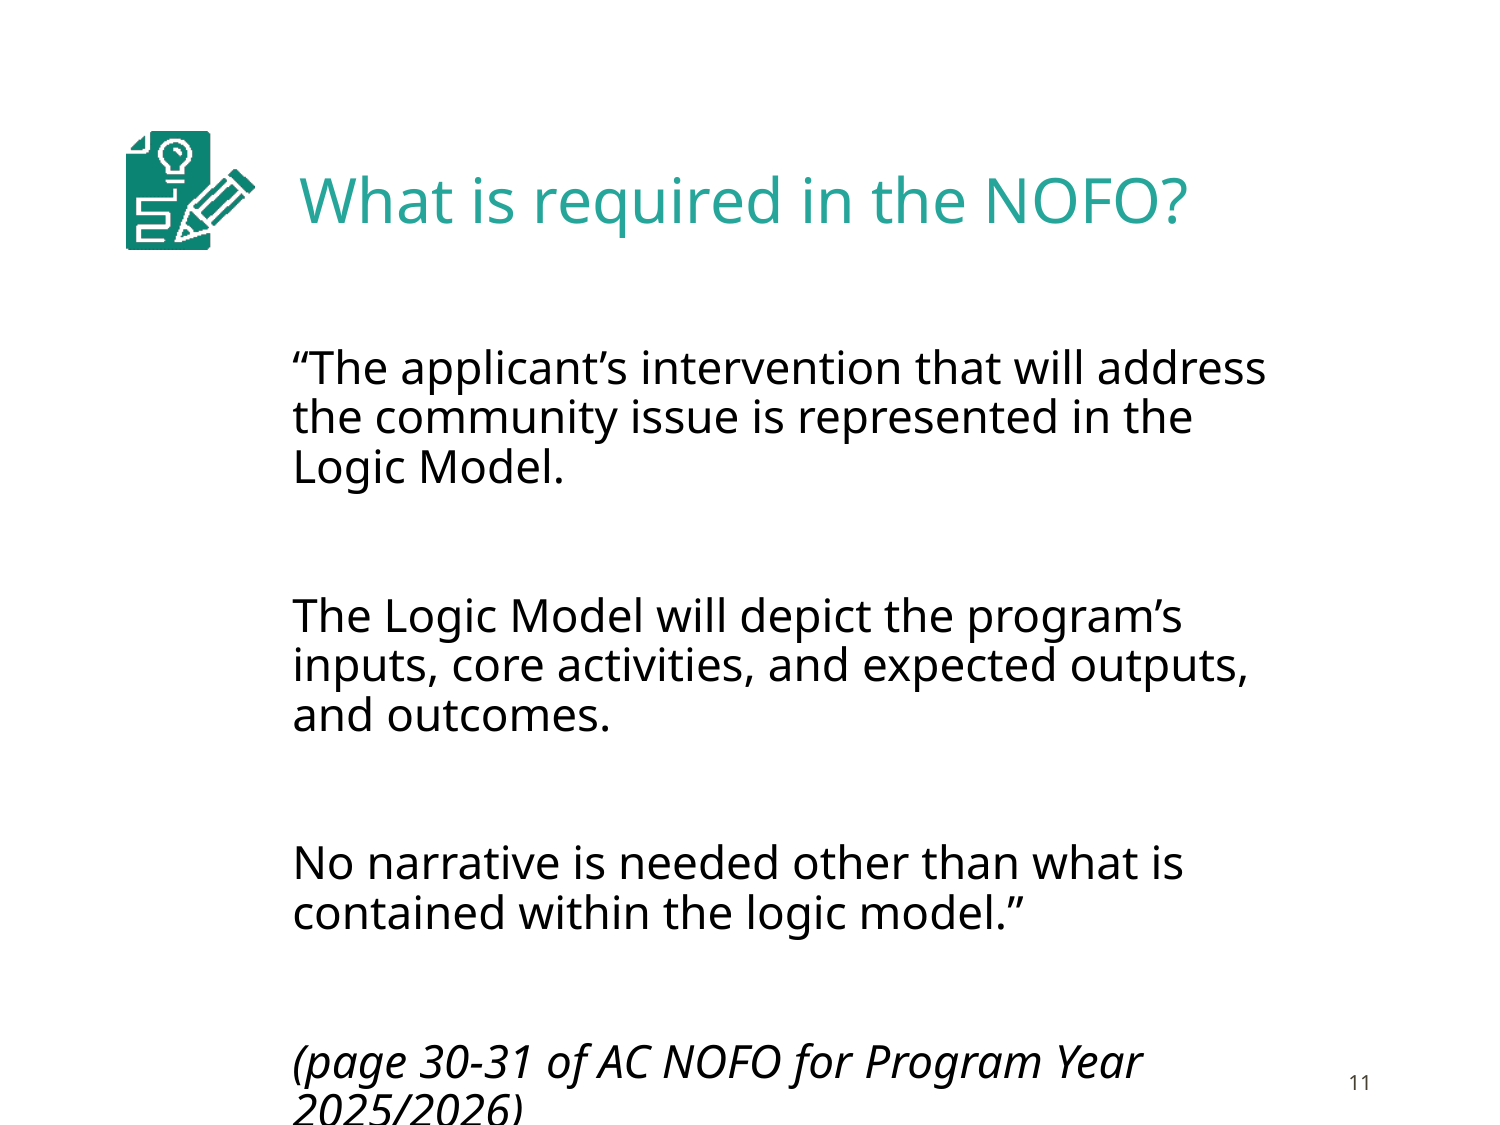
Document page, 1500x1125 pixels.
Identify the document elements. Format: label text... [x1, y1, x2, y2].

picture [125, 130, 255, 250]
list “The applicant’s intervention that will address the community issue is represented in the Logic Model. The Logic Model will depict the program’s inputs, core activities, and expected outputs, and outcomes. No narrative is needed other than what is contained within the logic model.” (page 30-31 of AC NOFO for Program Year 2025/2026) [284, 337, 1322, 998]
title What is required in the NOFO? [284, 82, 1322, 329]
slide_number ‹#› [1333, 1061, 1454, 1107]
